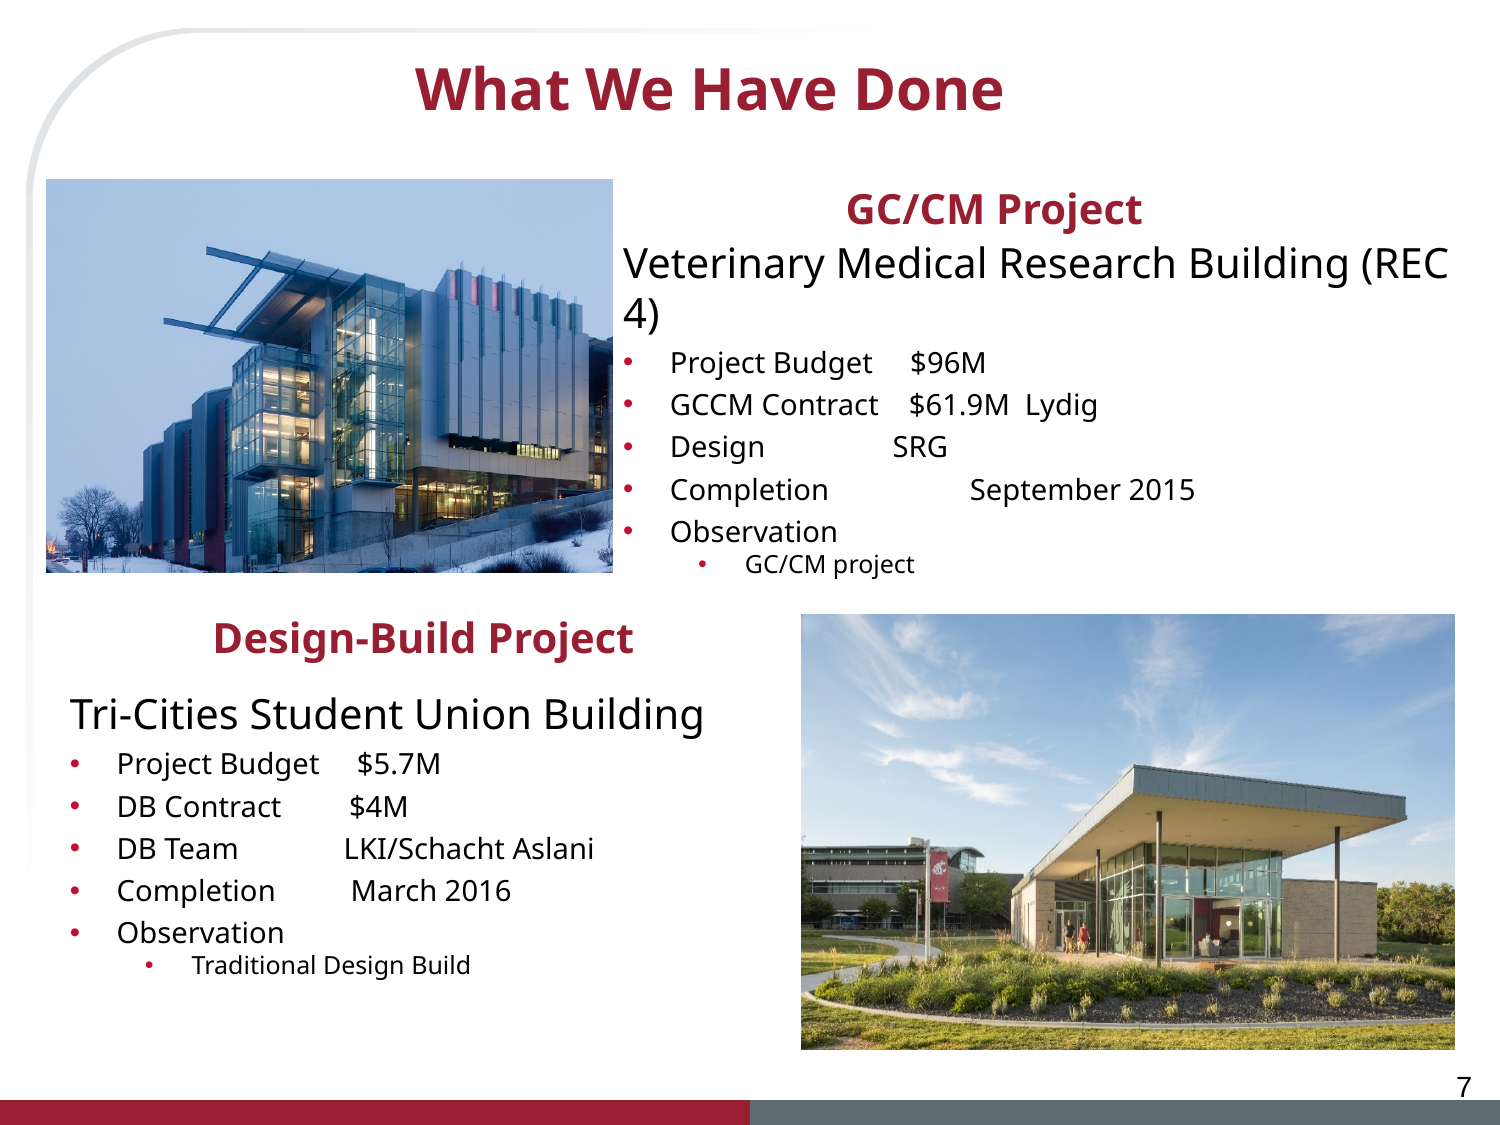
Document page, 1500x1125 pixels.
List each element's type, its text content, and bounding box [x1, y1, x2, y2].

text_box Design-Build Project [97, 609, 750, 670]
picture [801, 614, 1455, 1050]
text_box Veterinary Medical Research Building (REC 4) Project Budget $96M GCCM Contract $61.9M Lydig Design SRG Completion September 2015 Observation GC/CM project [600, 229, 1473, 587]
title What We Have Done [384, 52, 1037, 131]
slide_number 7 [1273, 1060, 1488, 1125]
picture [46, 178, 613, 573]
list Tri-Cities Student Union Building Project Budget $5.7M DB Contract $4M DB Team LKI/Schacht Aslani Completion March 2016 Observation Traditional Design Build [0, 680, 796, 1012]
text_box GC/CM Project [668, 180, 1321, 241]
